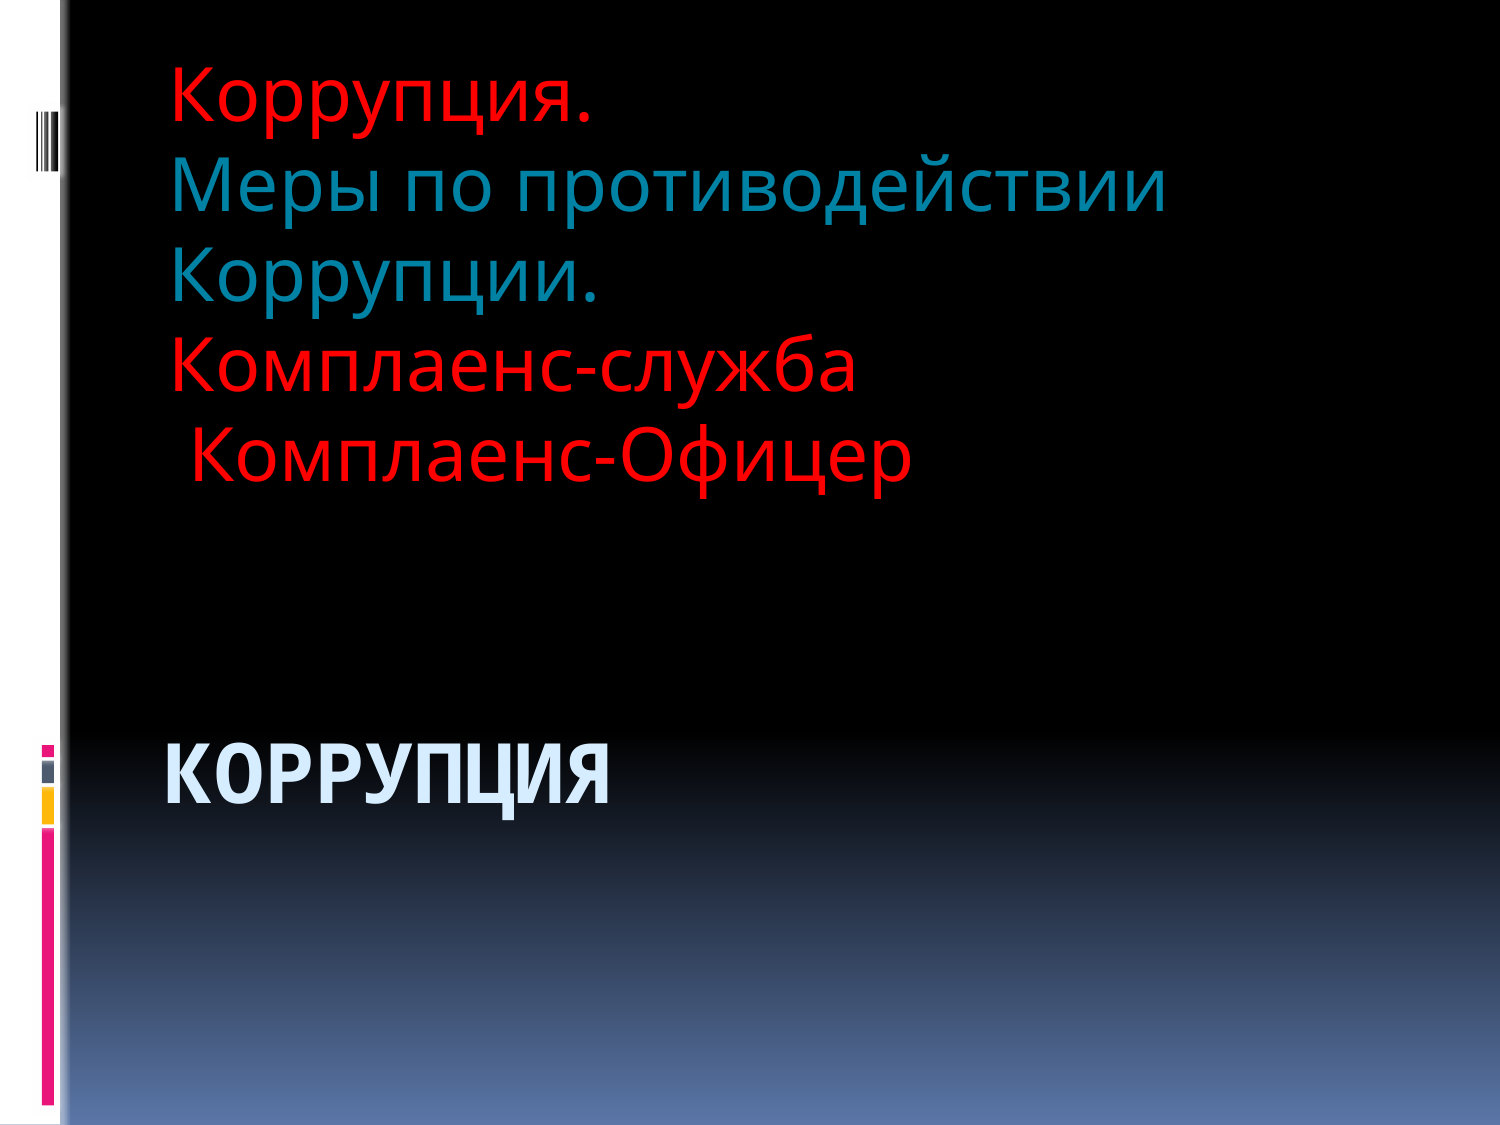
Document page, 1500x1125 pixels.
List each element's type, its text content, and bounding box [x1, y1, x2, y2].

title КОРРУПЦИЯ [150, 712, 1425, 1037]
subtitle Коррупция. Меры по противодействии Коррупции. Комплаенс-служба Комплаенс-Офицер [152, 164, 1428, 504]
